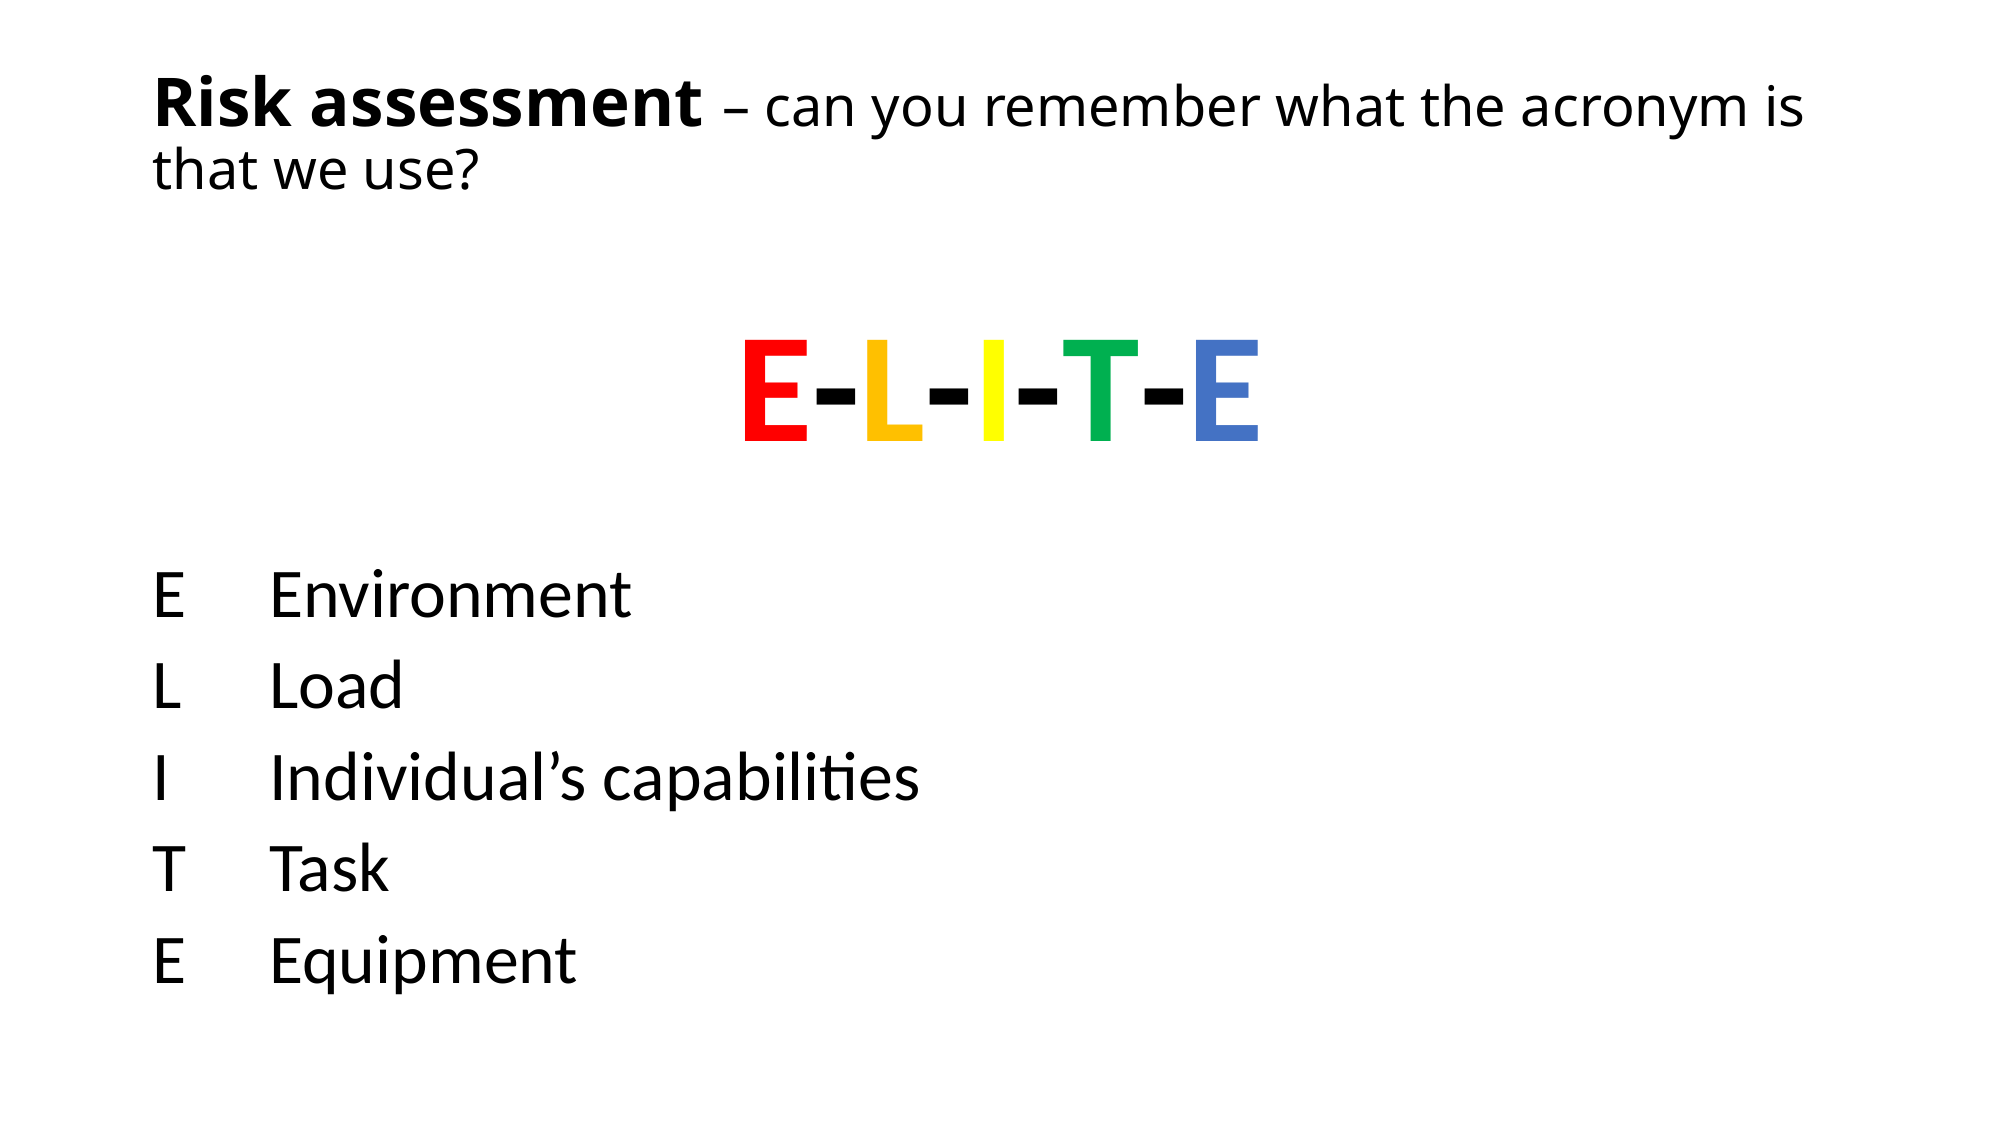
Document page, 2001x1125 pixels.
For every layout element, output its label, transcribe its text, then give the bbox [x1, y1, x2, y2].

list E-L-I-T-E E Environment L Load I Individual’s capabilities T Task E Equipment [137, 299, 1863, 1014]
title Risk assessment – can you remember what the acronym is that we use? [137, 59, 1863, 278]
